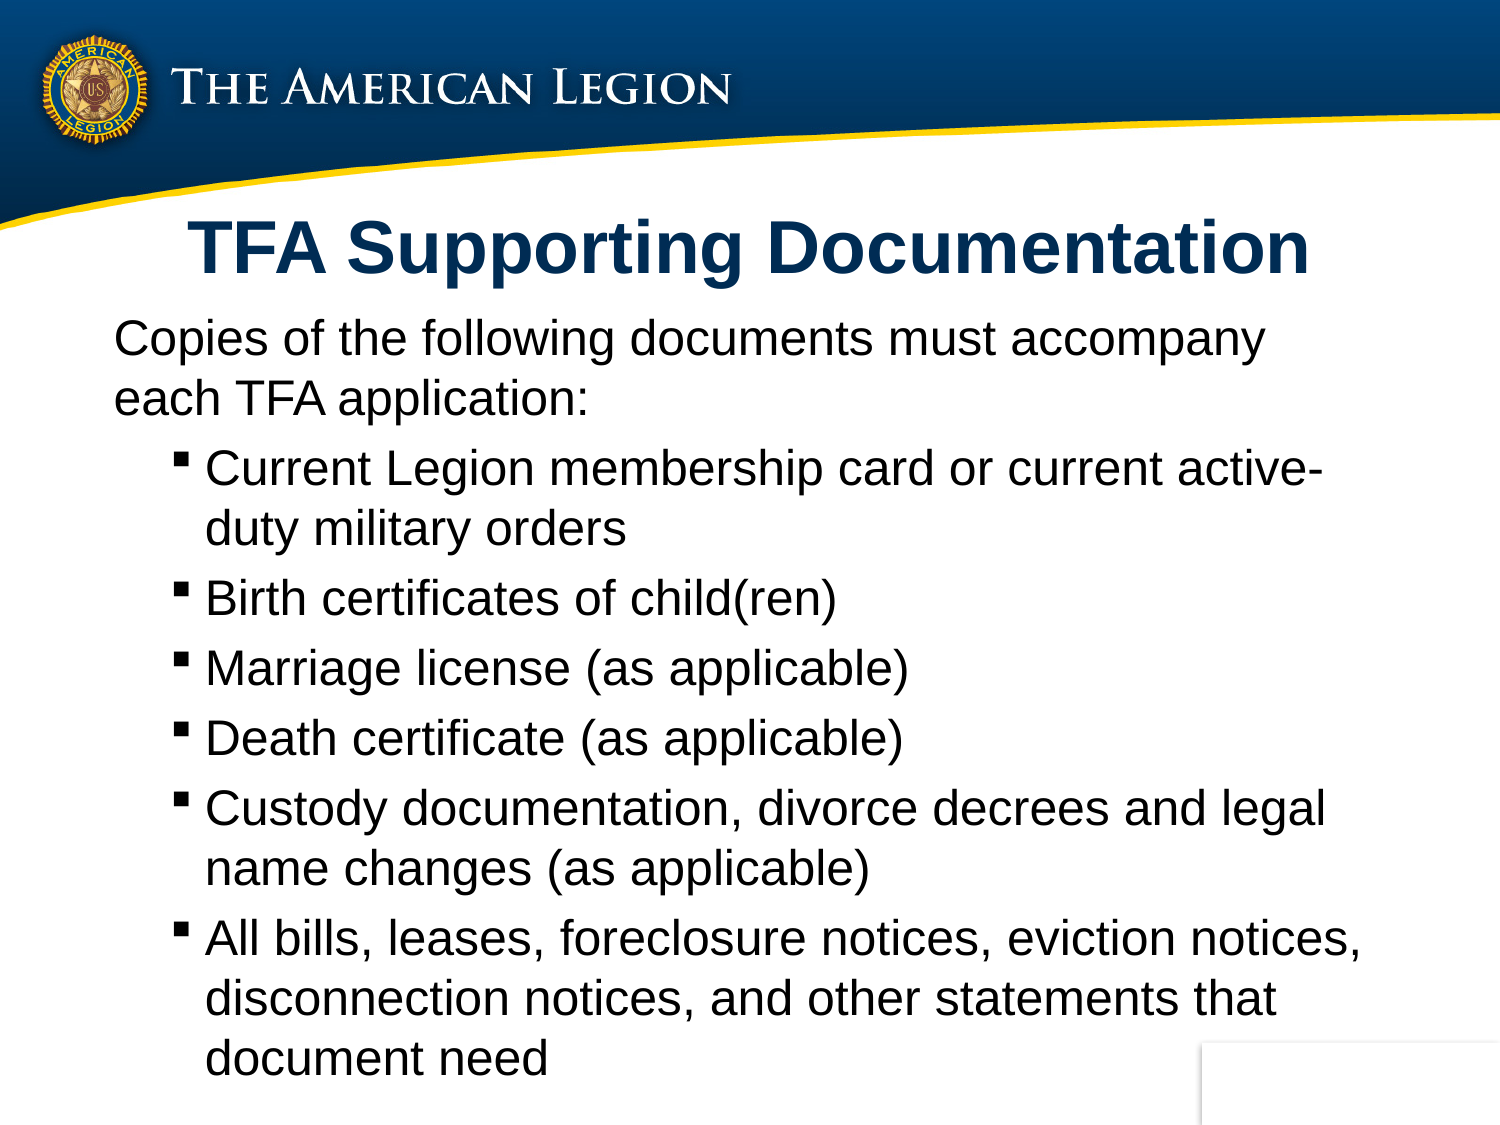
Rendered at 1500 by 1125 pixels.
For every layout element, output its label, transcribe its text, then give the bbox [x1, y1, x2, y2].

text_box TFA Supporting Documentation [98, 189, 1402, 298]
list Copies of the following documents must accompany each TFA application: Current Legion membership card or current active-duty military orders Birth certificates of child(ren) Marriage license (as applicable) Death certificate (as applicable) Custody documentation, divorce decrees and legal name changes (as applicable) All bills, leases, foreclosure notices, eviction notices, disconnection notices, and other statements that document need [98, 298, 1402, 1125]
picture [0, 0, 1500, 1125]
